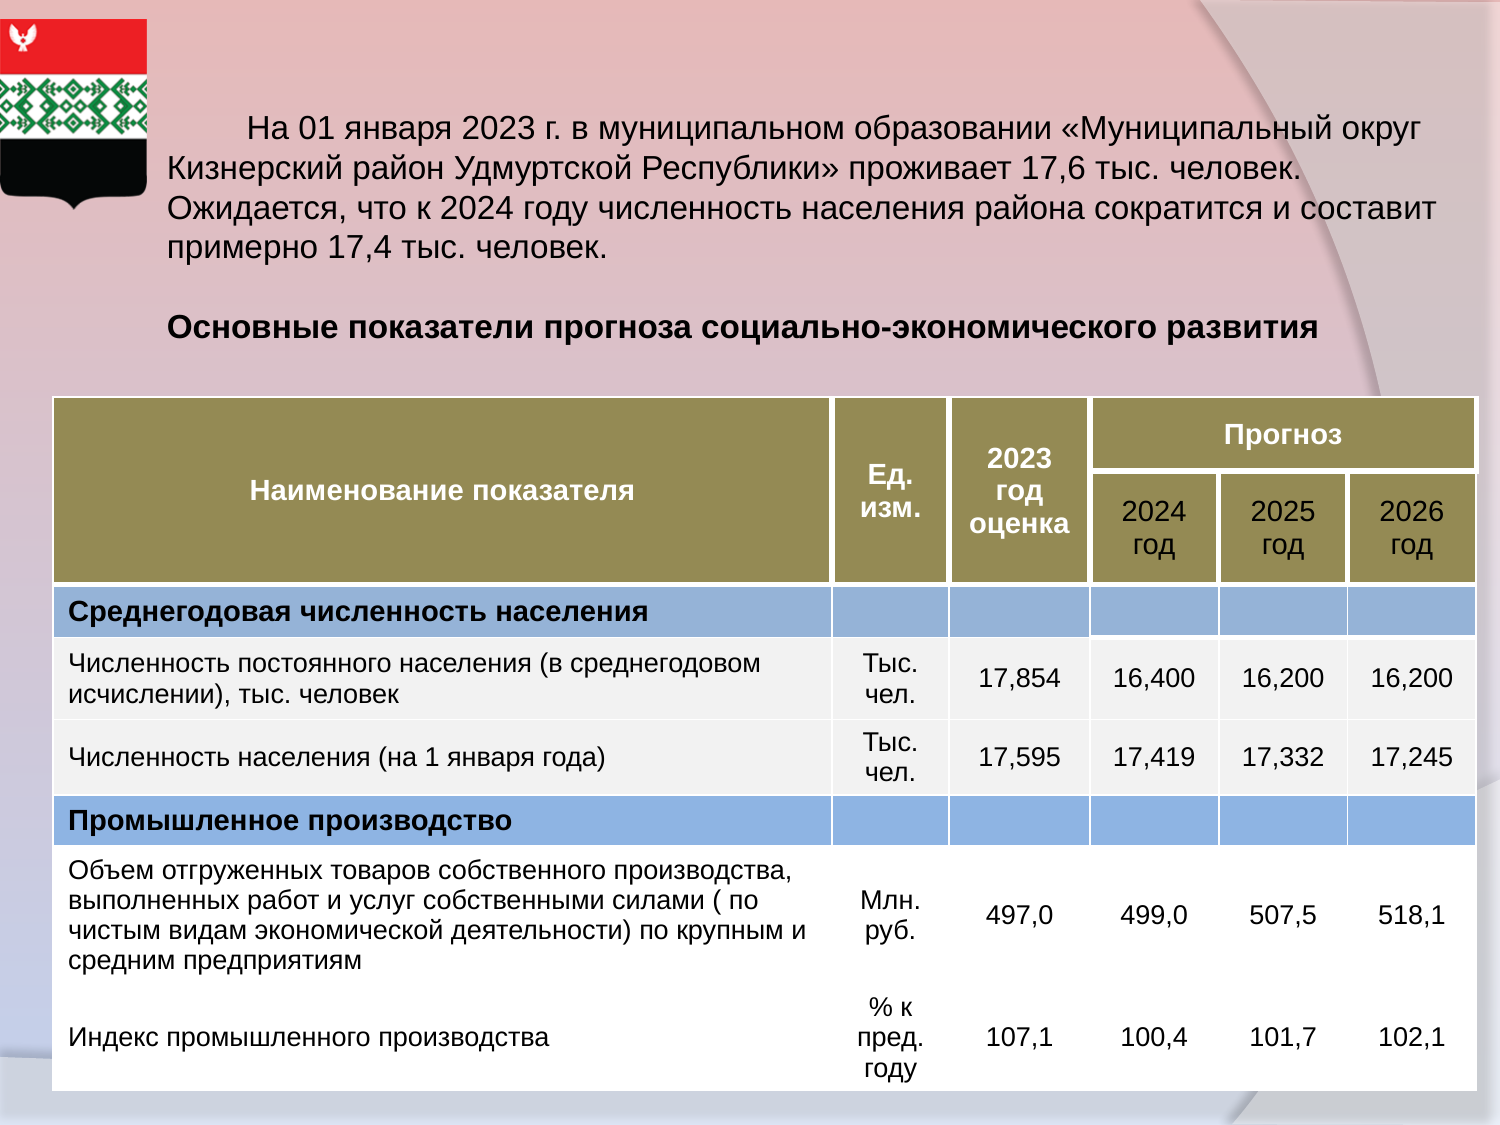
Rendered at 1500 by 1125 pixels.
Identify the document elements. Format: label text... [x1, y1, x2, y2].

table_cell [833, 587, 948, 637]
table_cell Промышленное производство [54, 796, 831, 845]
table_header Наименование показателя [54, 398, 829, 582]
picture [0, 18, 147, 210]
table_cell [1348, 587, 1475, 635]
table_cell Объем отгруженных товаров собственного производства, выполненных работ и услуг собственными силами ( по чистым видам экономической деятельности) по крупным и средним предприятиям [54, 847, 831, 984]
table_header 2023 год оценка [952, 398, 1087, 582]
table_cell 101,7 [1220, 985, 1347, 1089]
table_cell [1348, 796, 1475, 845]
table_cell [1091, 796, 1218, 845]
table_cell 102,1 [1348, 985, 1475, 1089]
table_cell [1091, 587, 1218, 635]
table_cell 16,400 [1091, 640, 1218, 719]
table_cell 507,5 [1220, 847, 1347, 984]
table_header Прогноз [1093, 398, 1474, 468]
table_cell [1220, 587, 1347, 635]
table_cell 17,245 [1348, 720, 1475, 794]
table_cell [833, 796, 948, 845]
table_cell 17,595 [950, 720, 1089, 794]
table_cell 2025 год [1221, 474, 1345, 582]
table_cell Численность постоянного населения (в среднегодовом исчислении), тыс. человек [54, 638, 831, 719]
table_cell 17,419 [1091, 720, 1218, 794]
table_cell 497,0 [950, 847, 1089, 984]
table_cell Тыс. чел. [833, 638, 948, 719]
table_cell 499,0 [1091, 847, 1218, 984]
table_cell Тыс. чел. [833, 720, 948, 794]
table_cell 16,200 [1220, 640, 1347, 719]
table_cell Млн. руб. [833, 847, 948, 984]
table_cell 107,1 [950, 985, 1089, 1089]
table_cell [950, 796, 1089, 845]
table_cell 2026 год [1350, 474, 1475, 582]
table_cell [950, 587, 1089, 637]
table_cell % к пред. году [833, 985, 948, 1089]
table_cell 2024 год [1093, 474, 1216, 582]
table_cell 518,1 [1348, 847, 1475, 984]
table_cell 16,200 [1348, 640, 1475, 719]
title На 01 января 2023 г. в муниципальном образовании «Муниципальный округ Кизнерский район Удмуртской Республики» проживает 17,6 тыс. человек. Ожидается, что к 2024 году численность населения района сократится и составит примерно 17,4 тыс. человек. Основные показатели прогноза социально-экономического развития [159, 31, 1483, 386]
table_cell [1220, 796, 1347, 845]
table_cell 100,4 [1091, 985, 1218, 1089]
table_cell 17,854 [950, 638, 1089, 719]
table_header Ед. изм. [835, 398, 946, 582]
table_cell 17,332 [1220, 720, 1347, 794]
table_cell Индекс промышленного производства [54, 985, 831, 1089]
table_cell Численность населения (на 1 января года) [54, 720, 831, 794]
table_cell Среднегодовая численность населения [54, 587, 831, 637]
